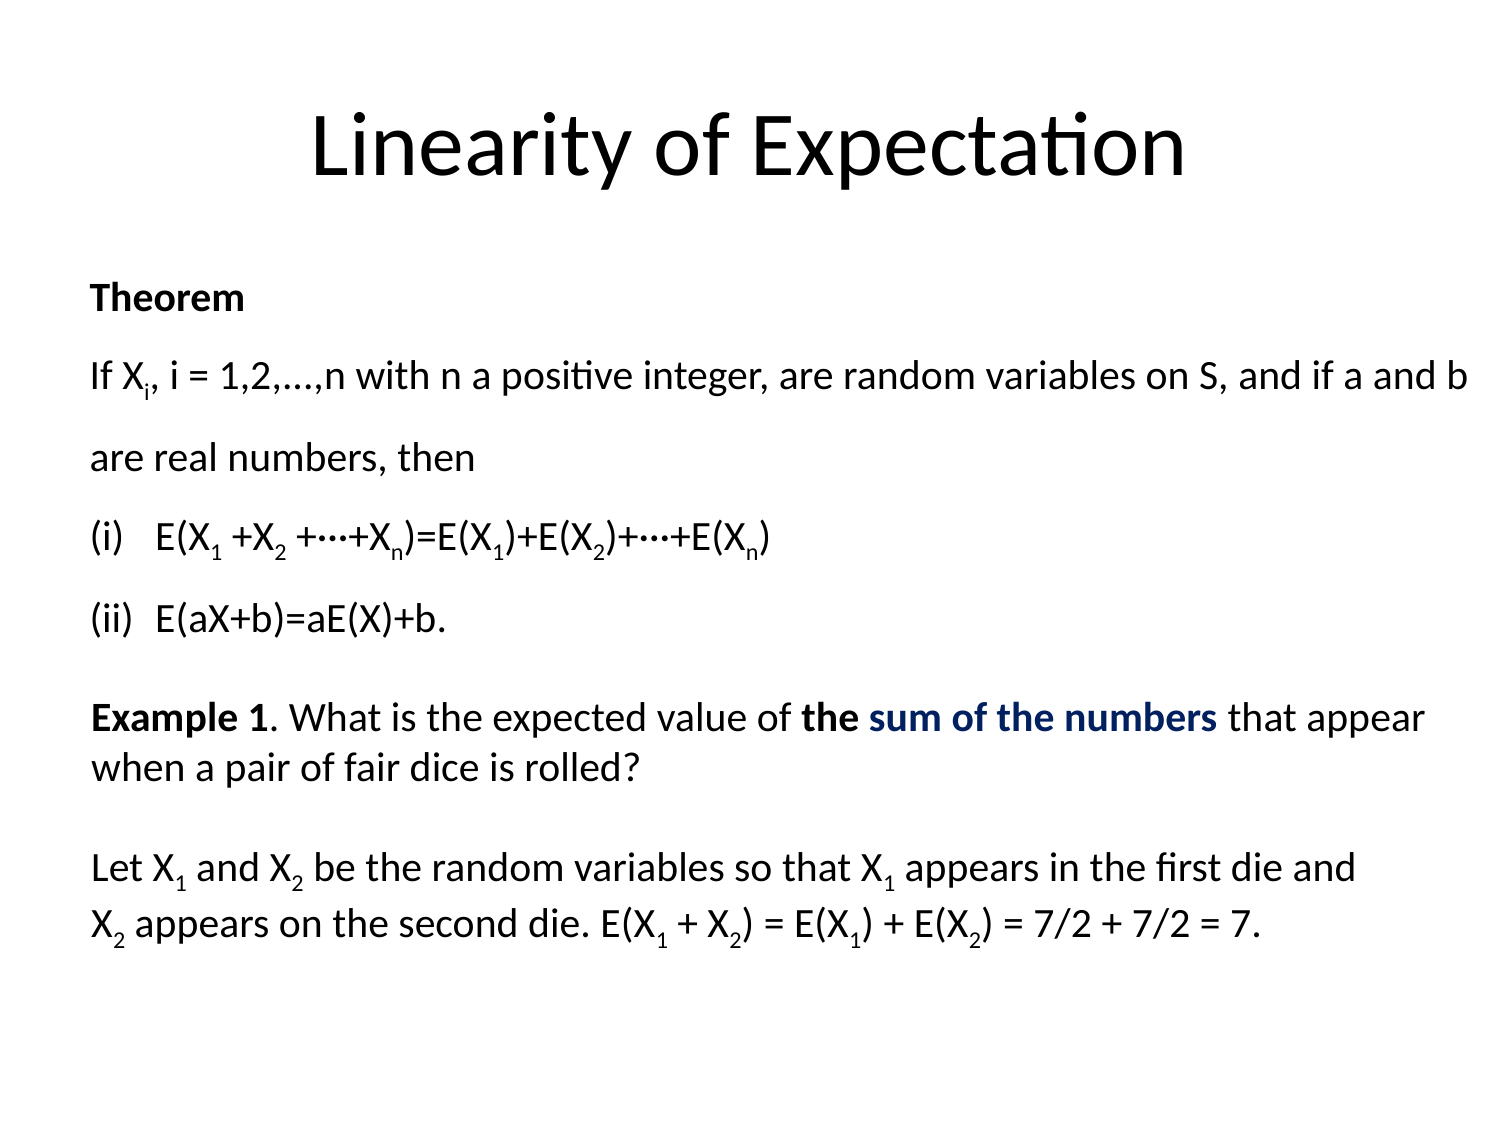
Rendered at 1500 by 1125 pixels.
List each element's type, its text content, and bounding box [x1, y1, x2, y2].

text_box Theorem If Xi, i = 1,2,...,n with n a positive integer, are random variables on S, and if a and b are real numbers, then E(X1 +X2 +···+Xn)=E(X1)+E(X2)+···+E(Xn) E(aX+b)=aE(X)+b. [74, 237, 1495, 693]
text_box Example 1. What is the expected value of the sum of the numbers that appear when a pair of fair dice is rolled? Let X1 and X2 be the random variables so that X1 appears in the first die and X2 appears on the second die. E(X1 + X2) = E(X1) + E(X2) = 7/2 + 7/2 = 7. [76, 681, 1451, 1006]
title Linearity of Expectation [75, 45, 1425, 233]
